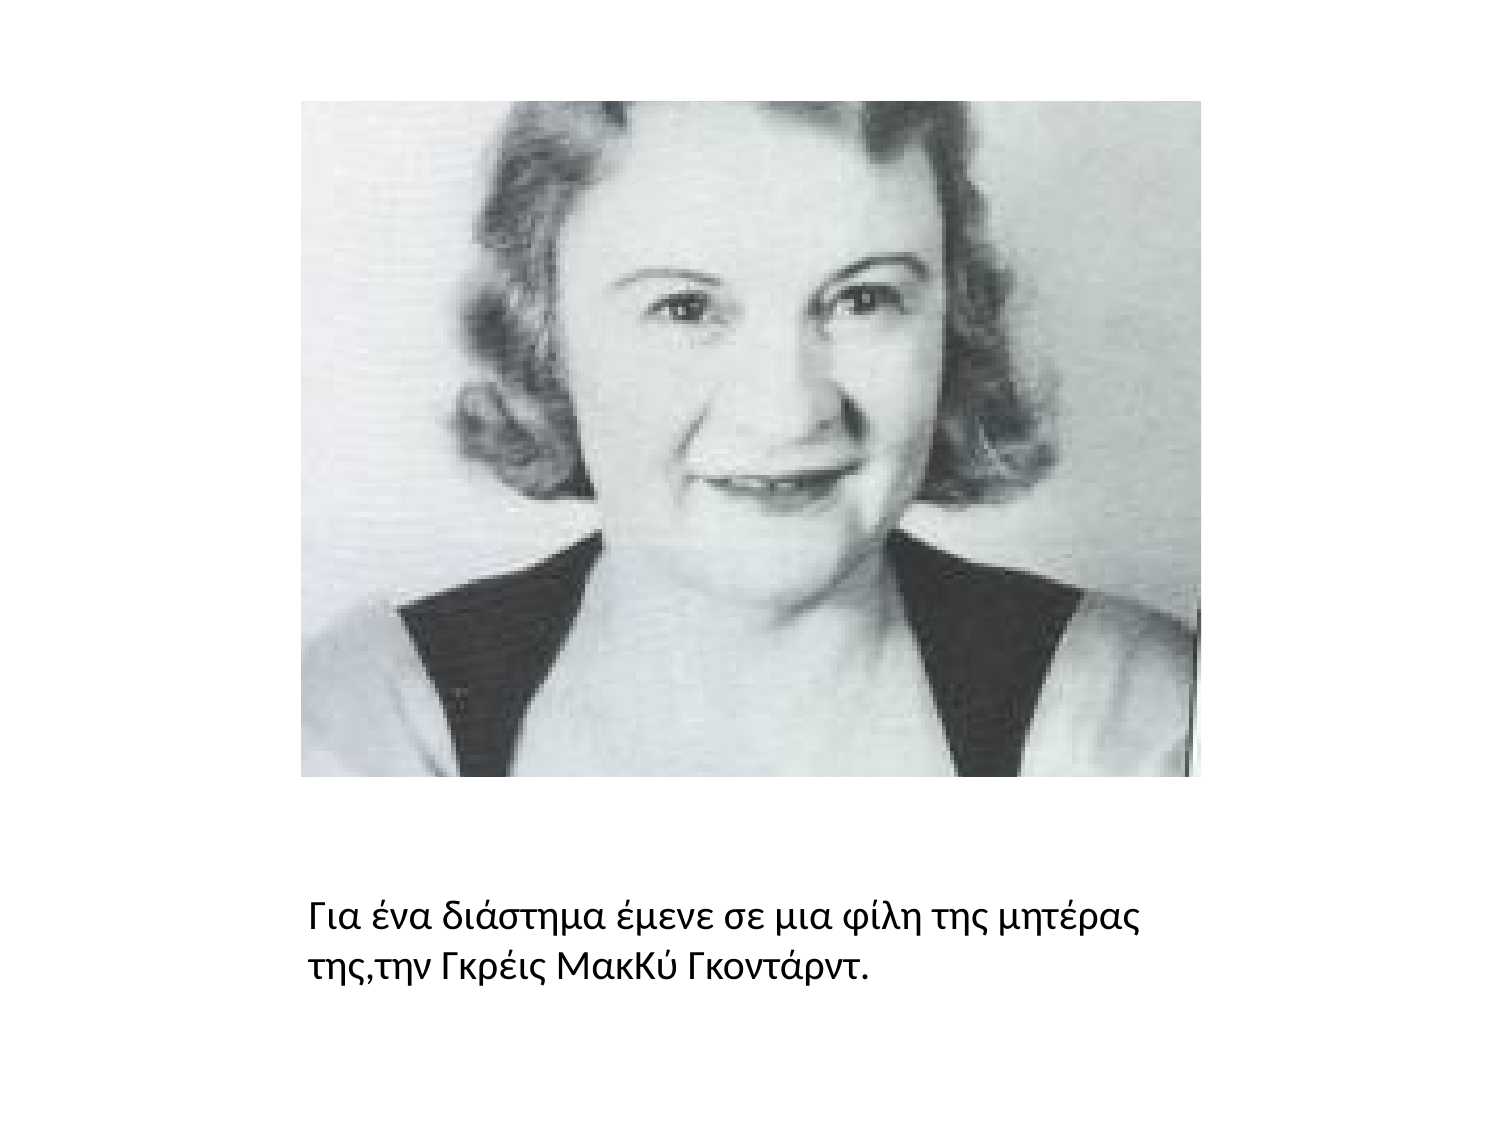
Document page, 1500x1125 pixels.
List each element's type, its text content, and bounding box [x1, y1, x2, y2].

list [300, 101, 1202, 777]
list Για ένα διάστημα έμενε σε μια φίλη της μητέρας της,την Γκρέις ΜακΚύ Γκοντάρντ. [293, 880, 1195, 1013]
